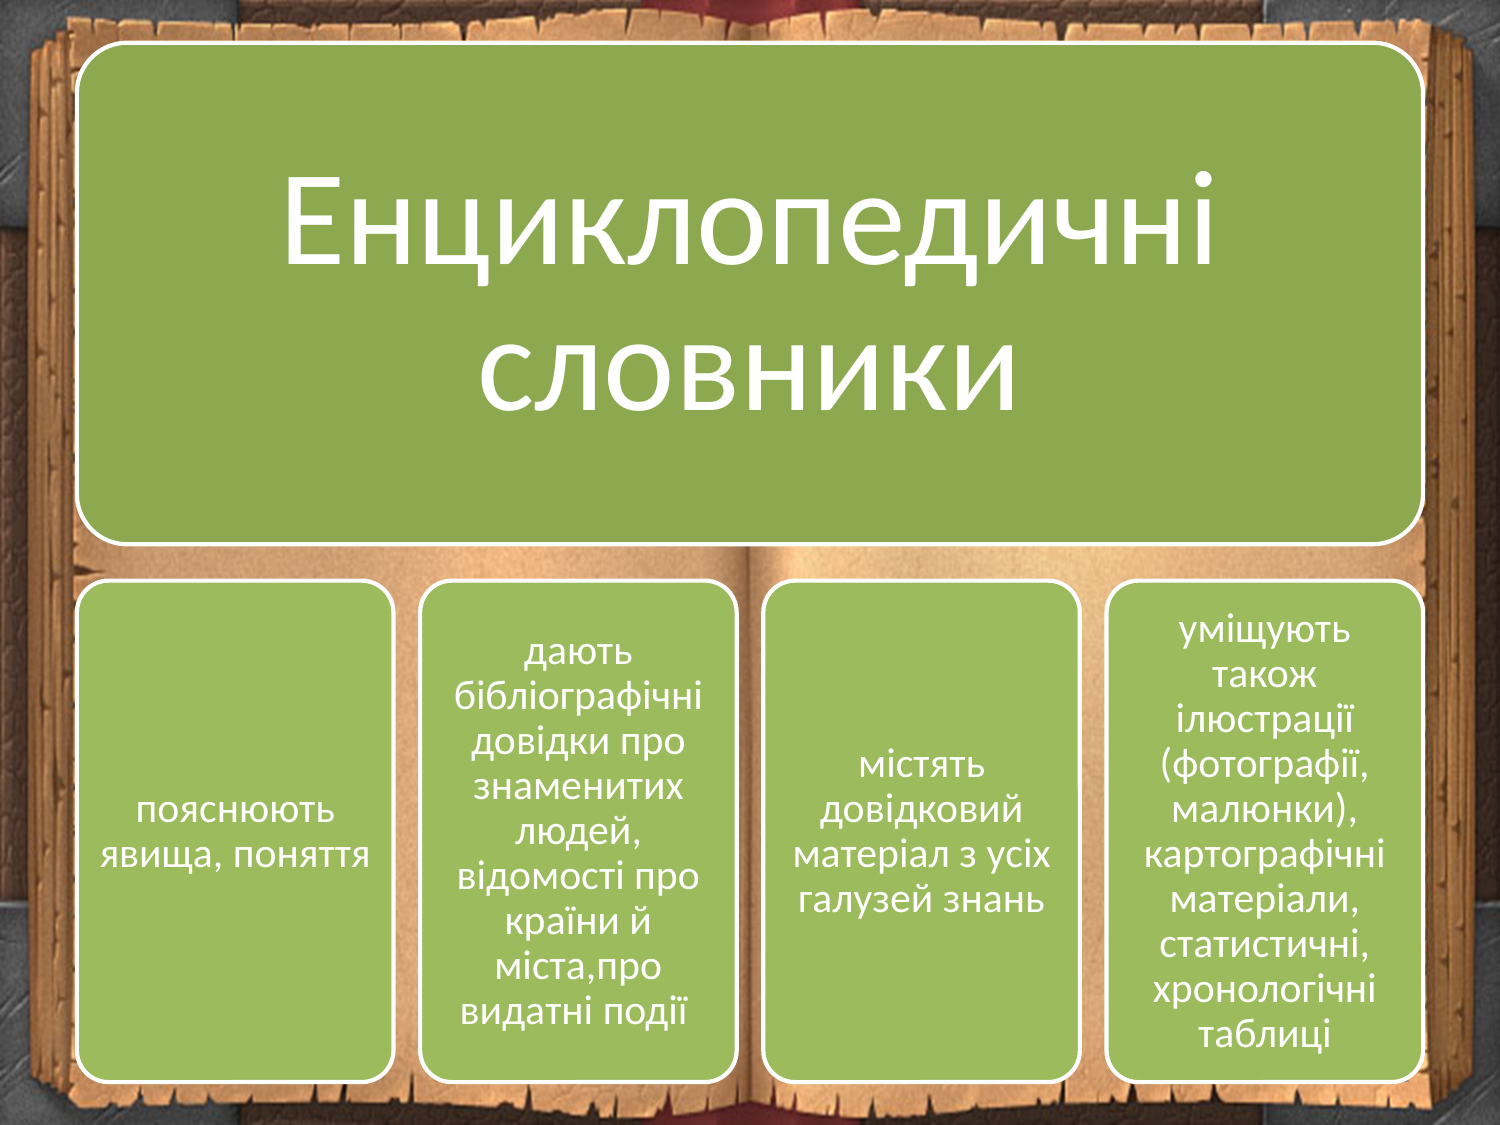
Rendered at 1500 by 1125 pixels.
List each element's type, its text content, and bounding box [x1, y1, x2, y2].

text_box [76, 42, 1424, 1083]
picture [0, 0, 1500, 1125]
slide_number 2 [1074, 1086, 1425, 1103]
